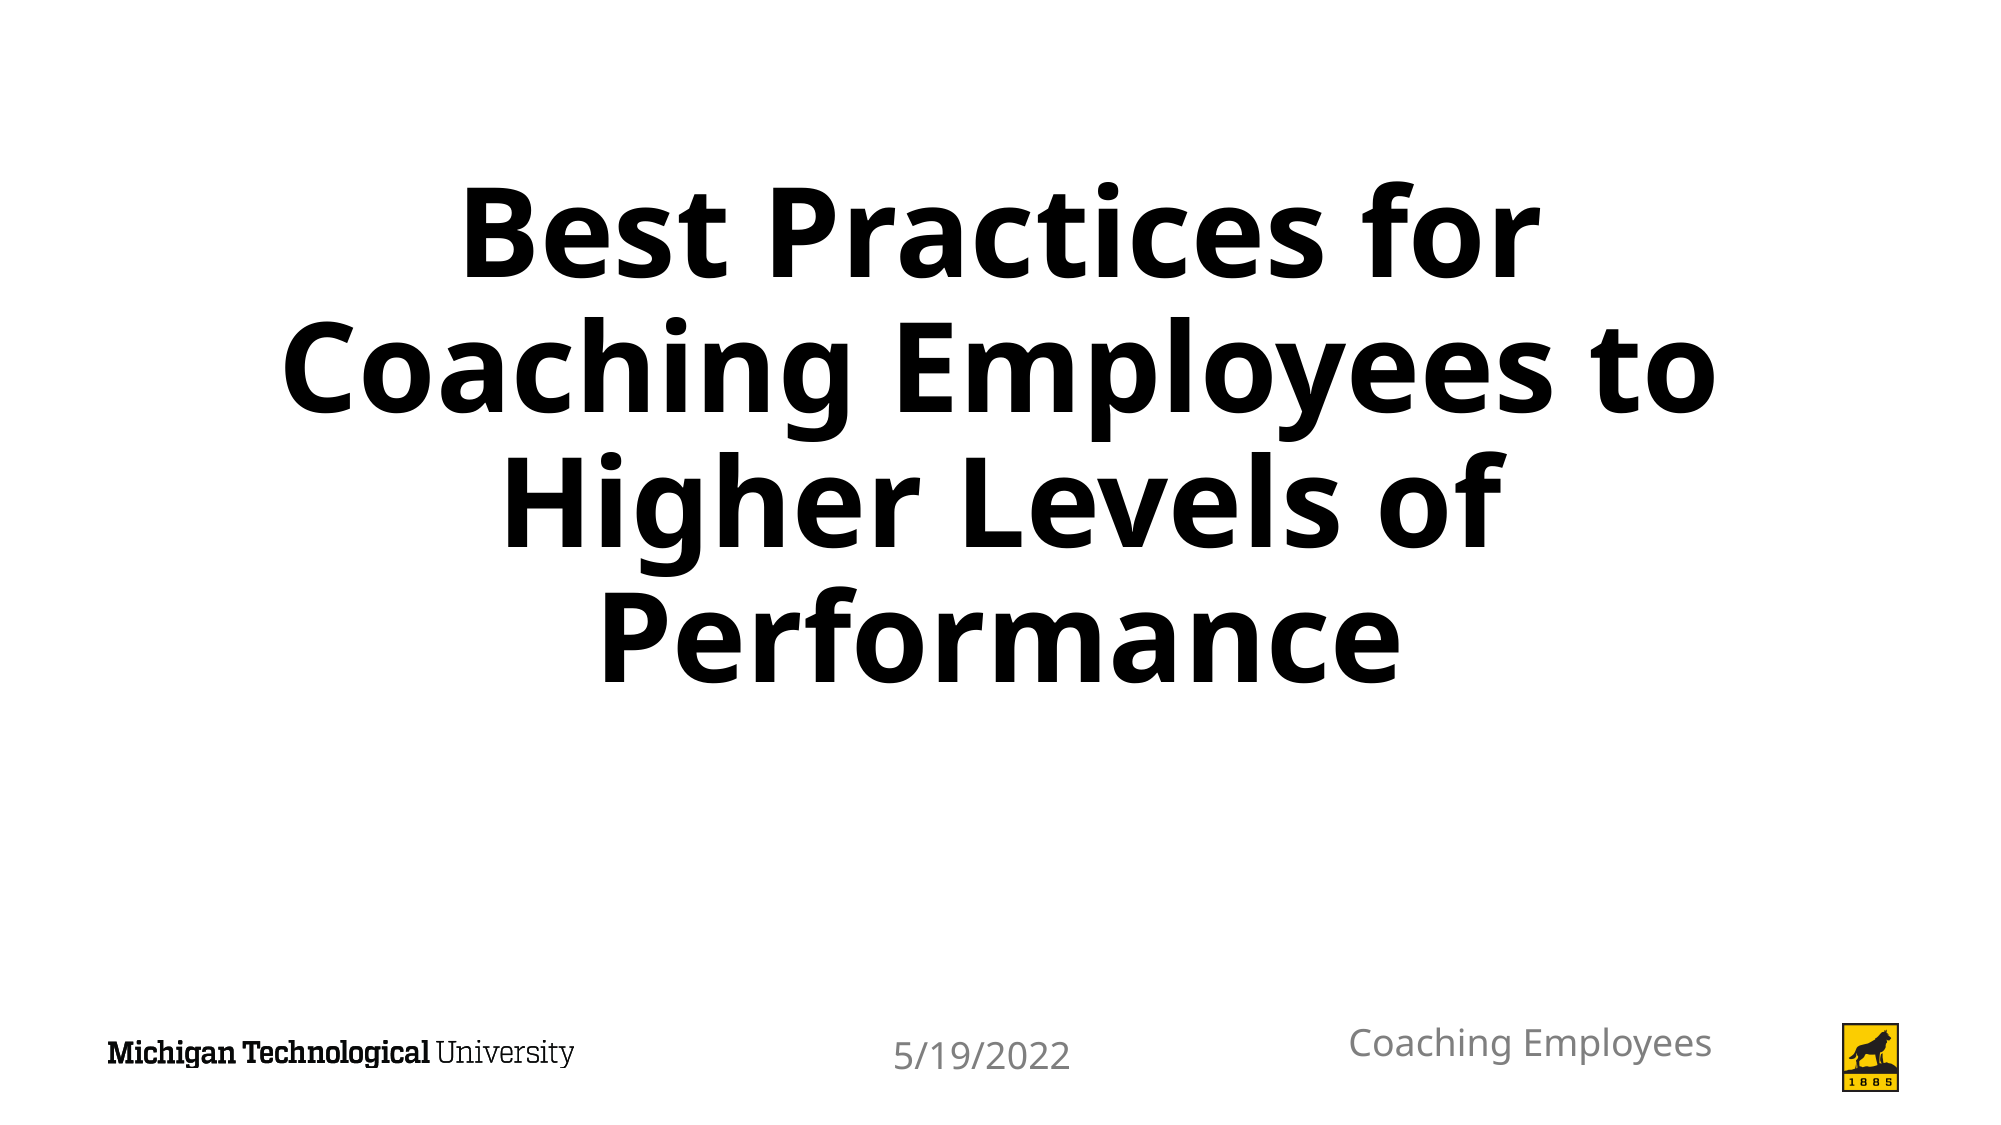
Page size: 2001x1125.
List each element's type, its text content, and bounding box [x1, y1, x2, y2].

slide_number Coaching Employees [1251, 1011, 1811, 1071]
title Best Practices for Coaching Employees to Higher Levels of Performance [249, 227, 1750, 717]
picture [1842, 1023, 1899, 1092]
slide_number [757, 1024, 1208, 1085]
picture [108, 1040, 574, 1068]
